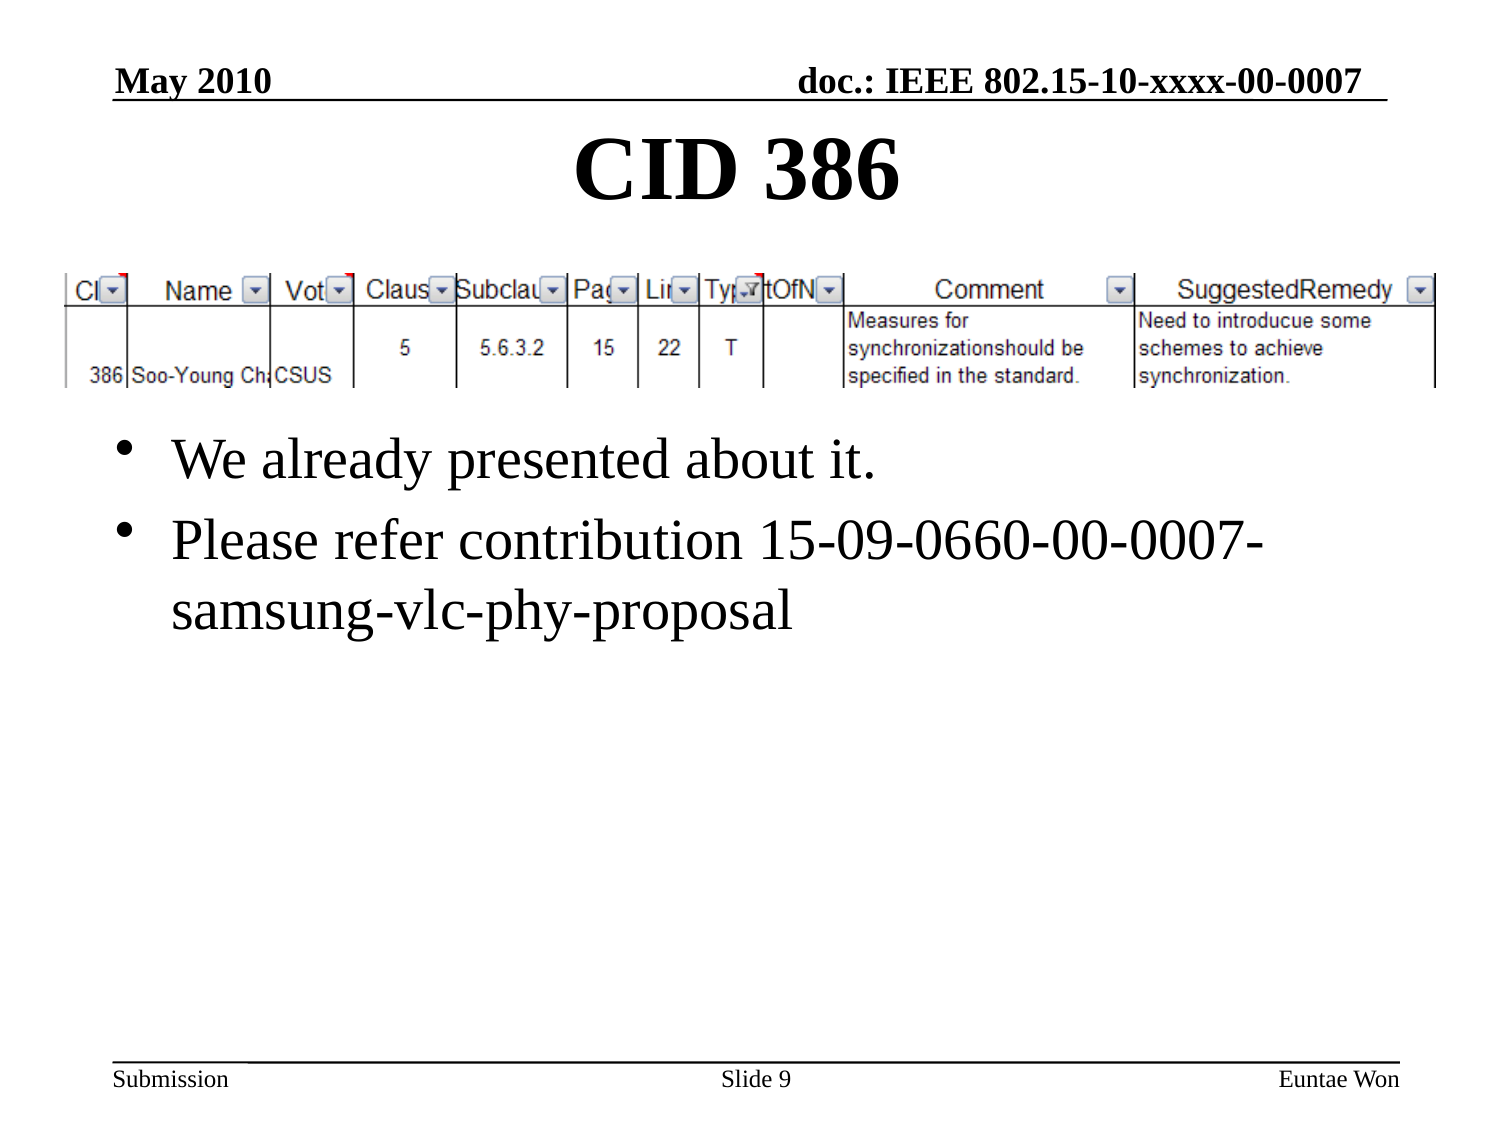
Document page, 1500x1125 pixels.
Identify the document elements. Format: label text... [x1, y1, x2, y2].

picture [63, 273, 1437, 388]
text_box CID 386 [99, 99, 1375, 225]
text_box We already presented about it. Please refer contribution 15-09-0660-00-0007-samsung-vlc-phy-proposal [99, 412, 1400, 563]
slide_number Slide 9 [712, 1061, 800, 1093]
